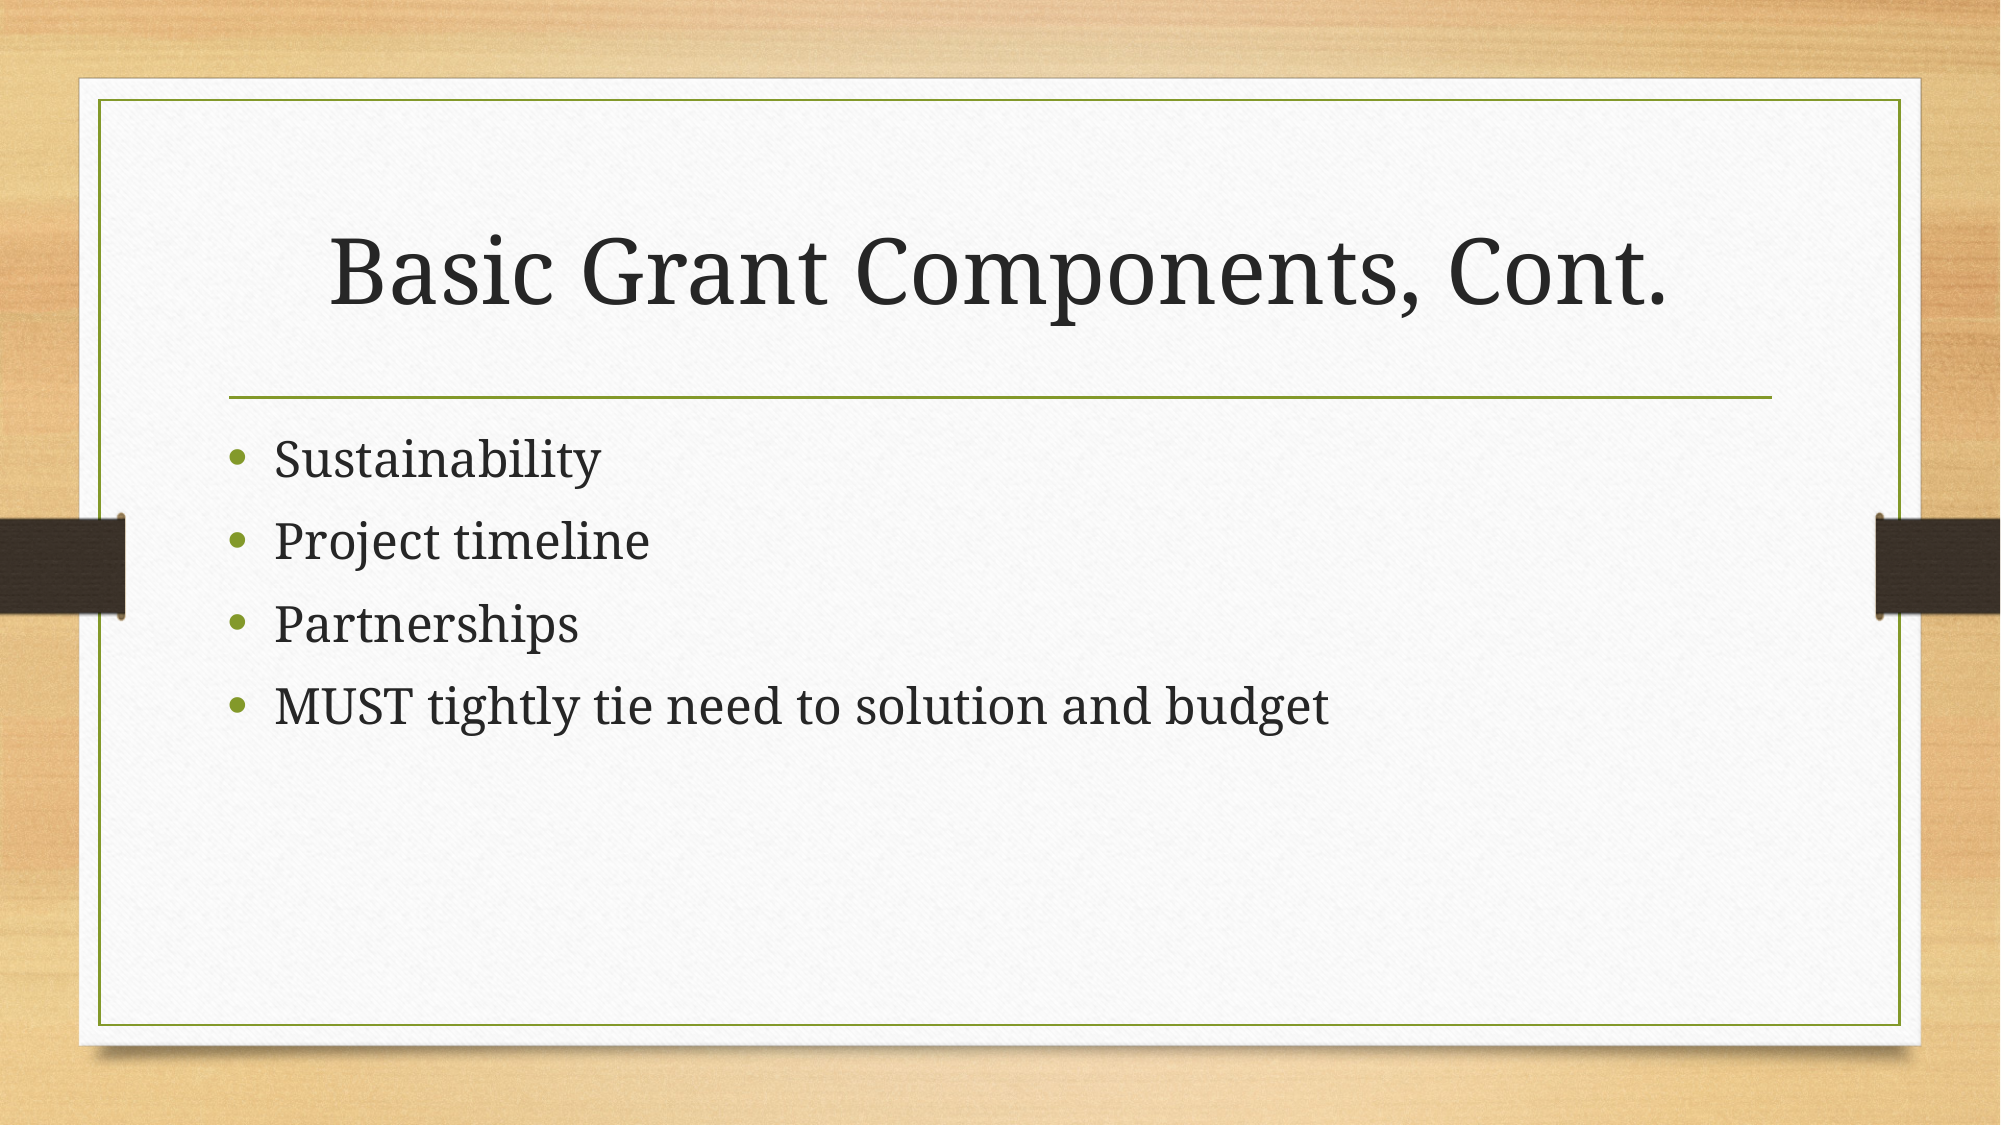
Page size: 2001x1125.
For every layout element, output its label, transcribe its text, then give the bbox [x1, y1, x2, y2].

picture [0, 0, 2001, 1125]
list Sustainability Project timeline Partnerships MUST tightly tie need to solution and budget [212, 419, 1788, 964]
title Basic Grant Components, Cont. [212, 161, 1788, 375]
